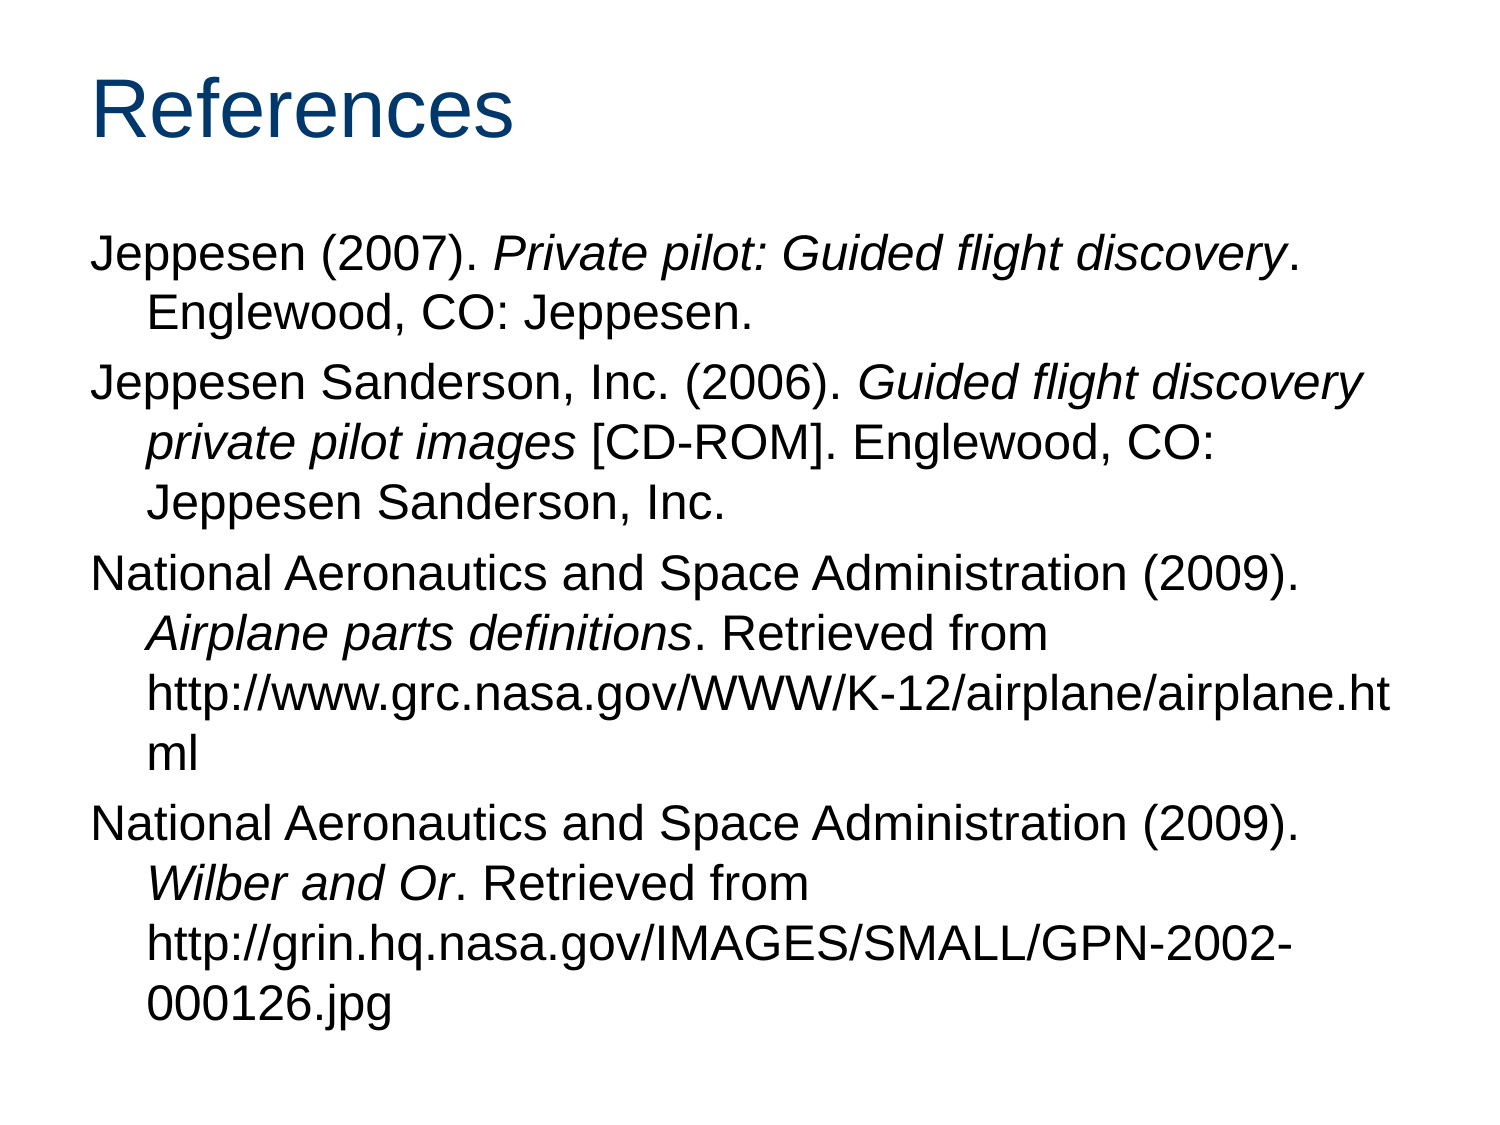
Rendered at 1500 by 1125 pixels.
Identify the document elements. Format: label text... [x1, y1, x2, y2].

title References [74, 44, 1426, 163]
list Jeppesen (2007). Private pilot: Guided flight discovery. Englewood, CO: Jeppesen. Jeppesen Sanderson, Inc. (2006). Guided flight discovery private pilot images [CD-ROM]. Englewood, CO: Jeppesen Sanderson, Inc. National Aeronautics and Space Administration (2009). Airplane parts definitions. Retrieved from http://www.grc.nasa.gov/WWW/K-12/airplane/airplane.html National Aeronautics and Space Administration (2009). Wilber and Or. Retrieved from http://grin.hq.nasa.gov/IMAGES/SMALL/GPN-2002-000126.jpg [74, 212, 1426, 1006]
